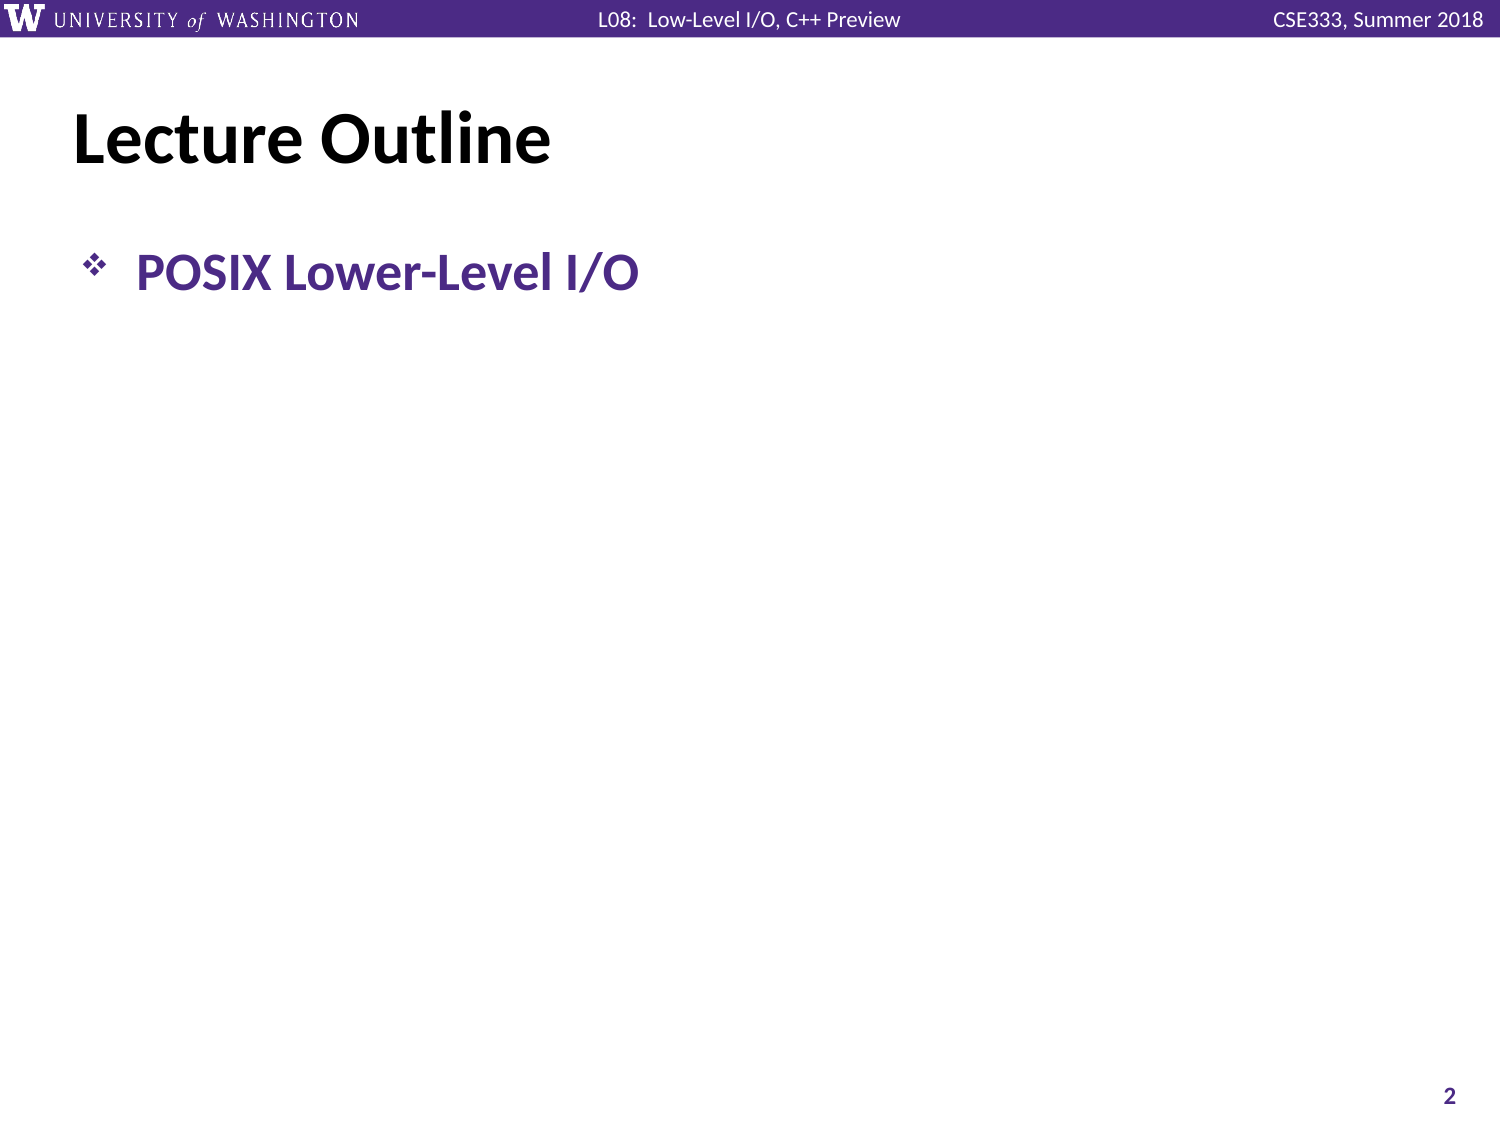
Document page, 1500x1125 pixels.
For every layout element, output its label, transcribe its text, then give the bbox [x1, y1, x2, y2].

picture [4, 4, 358, 32]
slide_number 2 [1400, 1065, 1500, 1125]
title Lecture Outline [58, 71, 1438, 197]
list POSIX Lower-Level I/O [64, 223, 1438, 1040]
